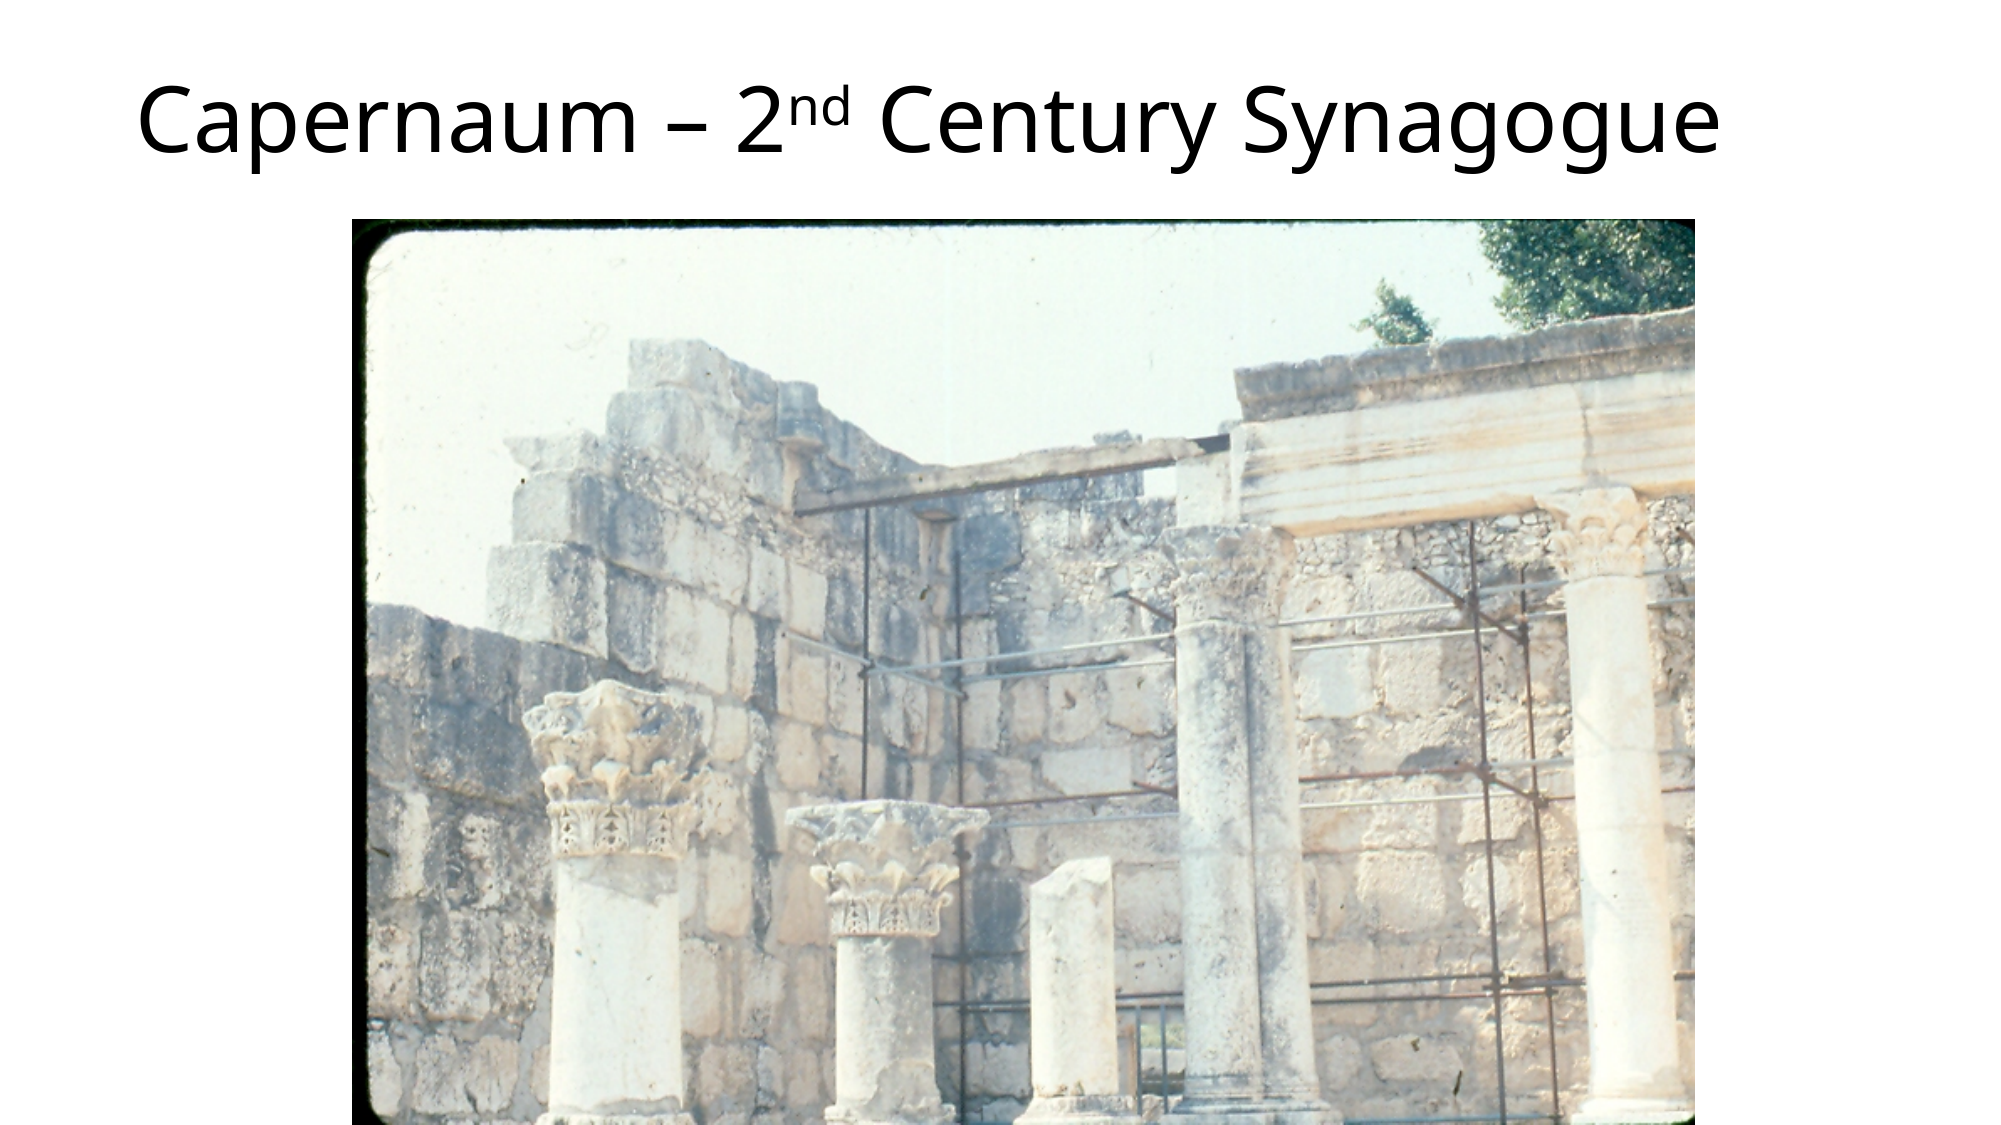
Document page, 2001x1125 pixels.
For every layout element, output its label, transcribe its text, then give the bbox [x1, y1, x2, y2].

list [352, 219, 1695, 1125]
title Capernaum – 2nd Century Synagogue [120, 48, 1846, 198]
